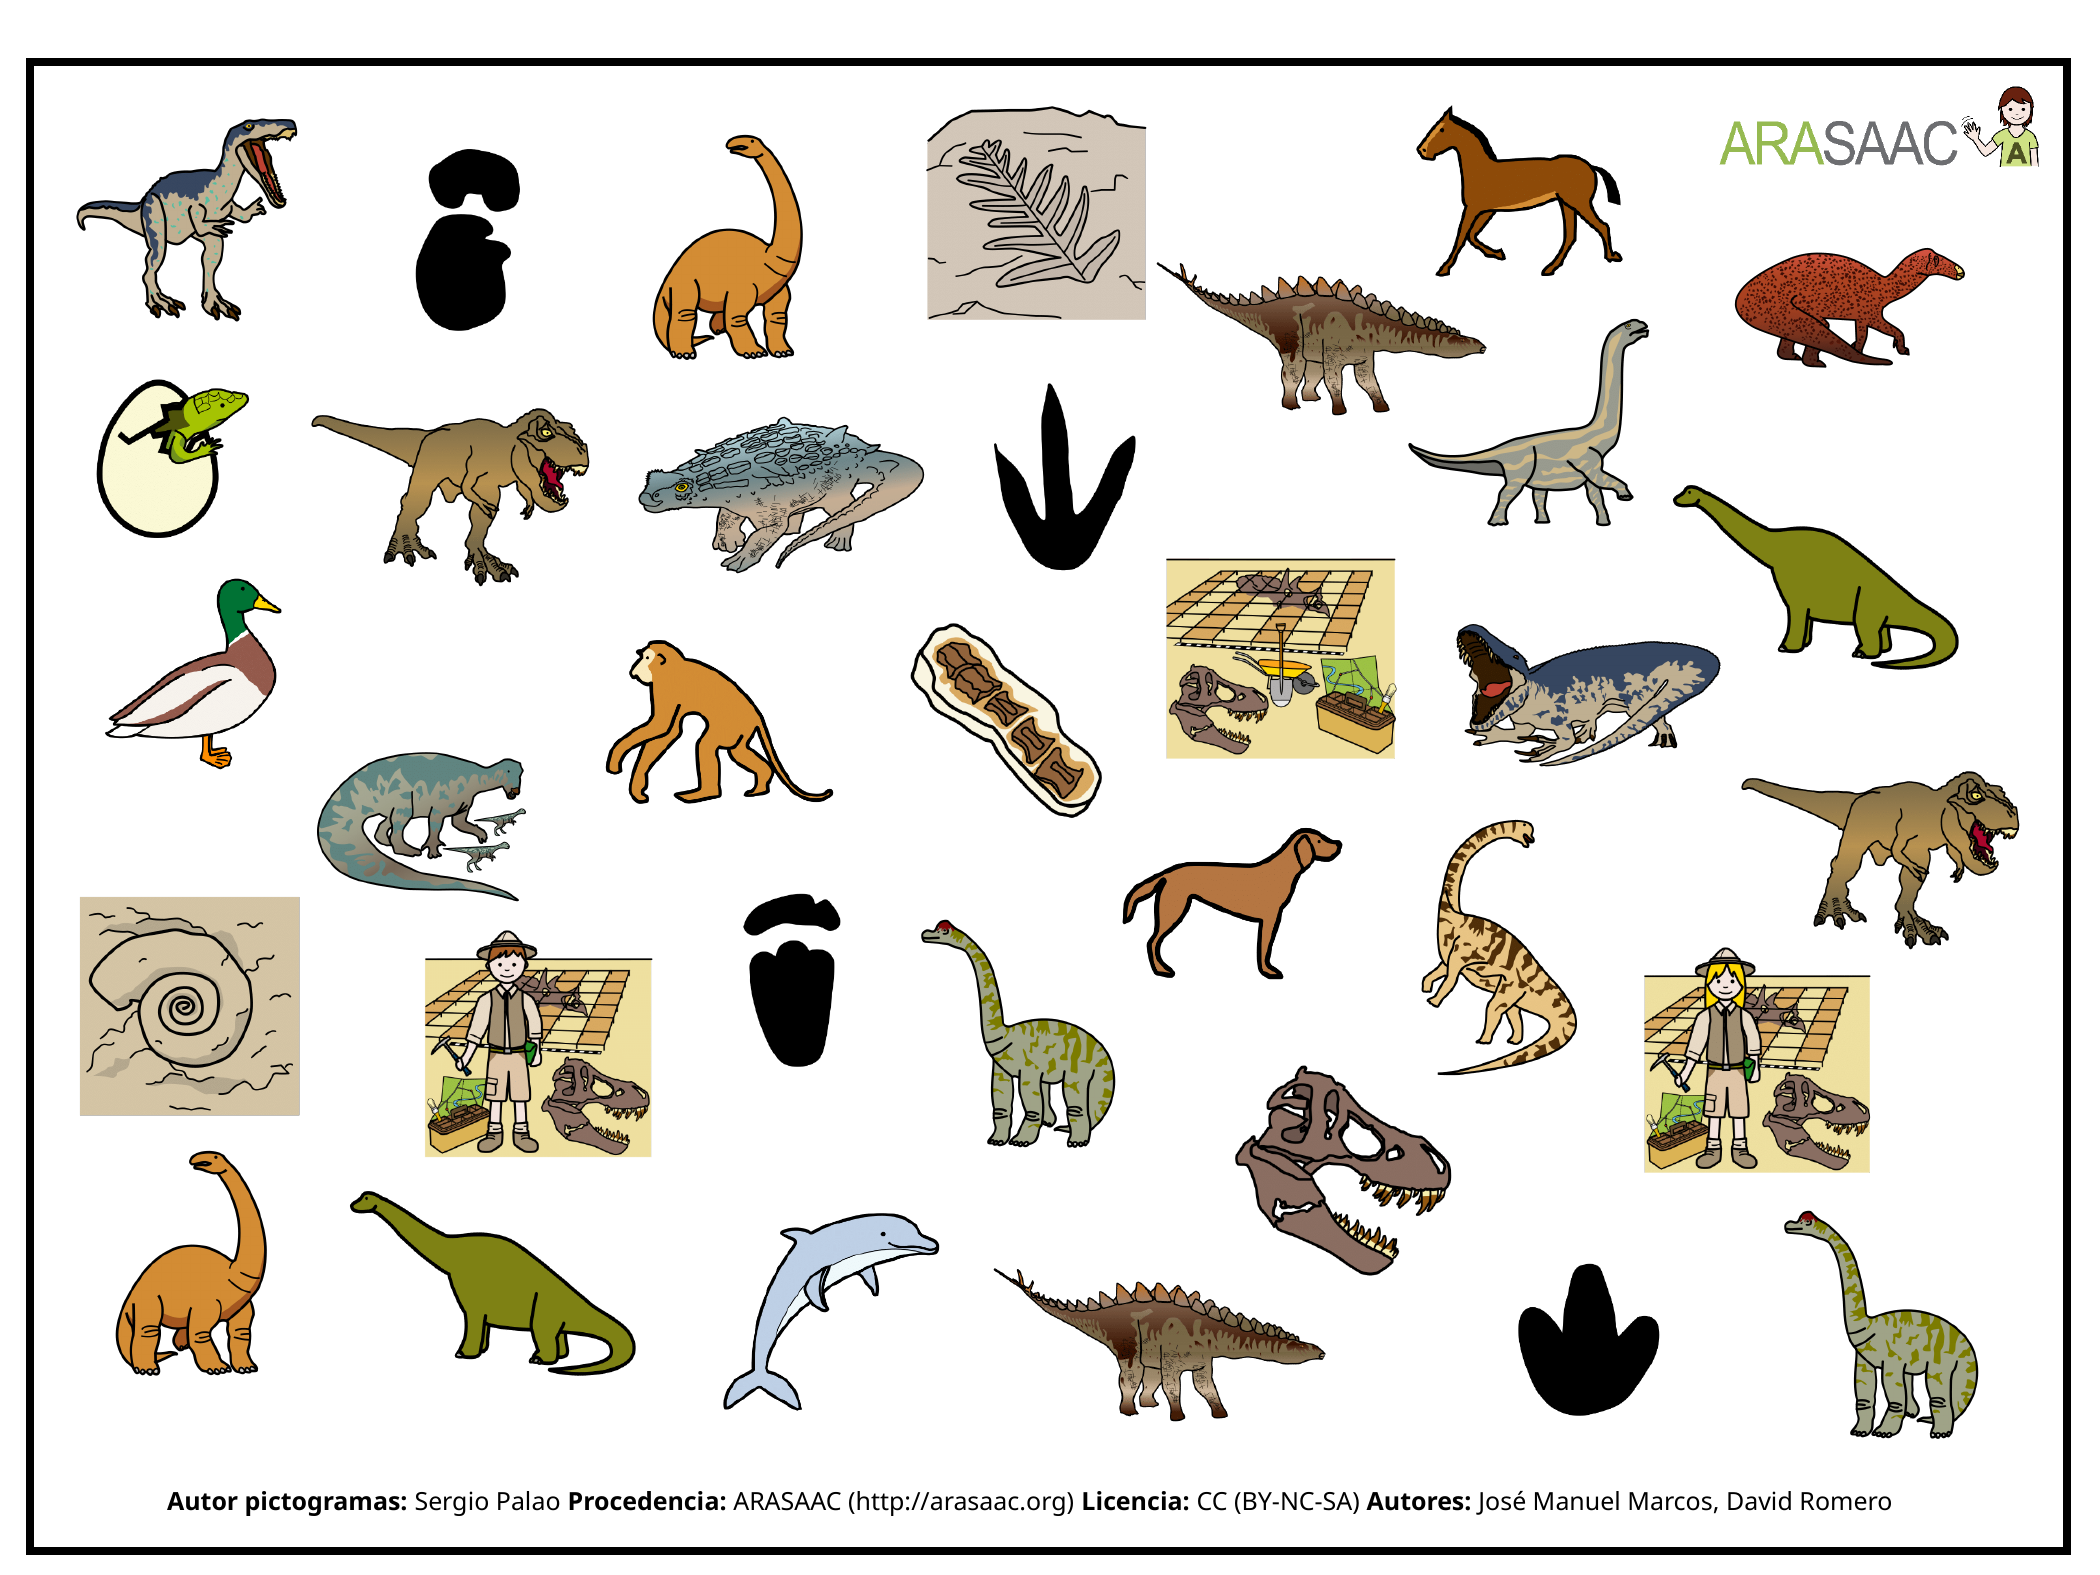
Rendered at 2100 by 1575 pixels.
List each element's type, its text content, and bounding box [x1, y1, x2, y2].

picture [72, 1145, 310, 1382]
picture [690, 876, 893, 1080]
picture [68, 92, 305, 329]
picture [712, 1193, 950, 1430]
picture [1710, 84, 2049, 168]
picture [1756, 1206, 1994, 1443]
picture [307, 354, 593, 640]
picture [366, 138, 569, 341]
picture [595, 129, 1350, 1152]
picture [920, 86, 1655, 761]
picture [1497, 1248, 1680, 1431]
text_box [29, 61, 2068, 1552]
picture [86, 566, 300, 781]
picture [73, 708, 656, 1453]
picture [983, 183, 2023, 1520]
text_box Autor pictogramas: Sergio Palao Procedencia: ARASAAC (http://arasaac.org) Licencia: CC (BY-NC-SA) Autores: José Manuel Marcos, David Romero [57, 1477, 2003, 1523]
picture [59, 356, 257, 554]
